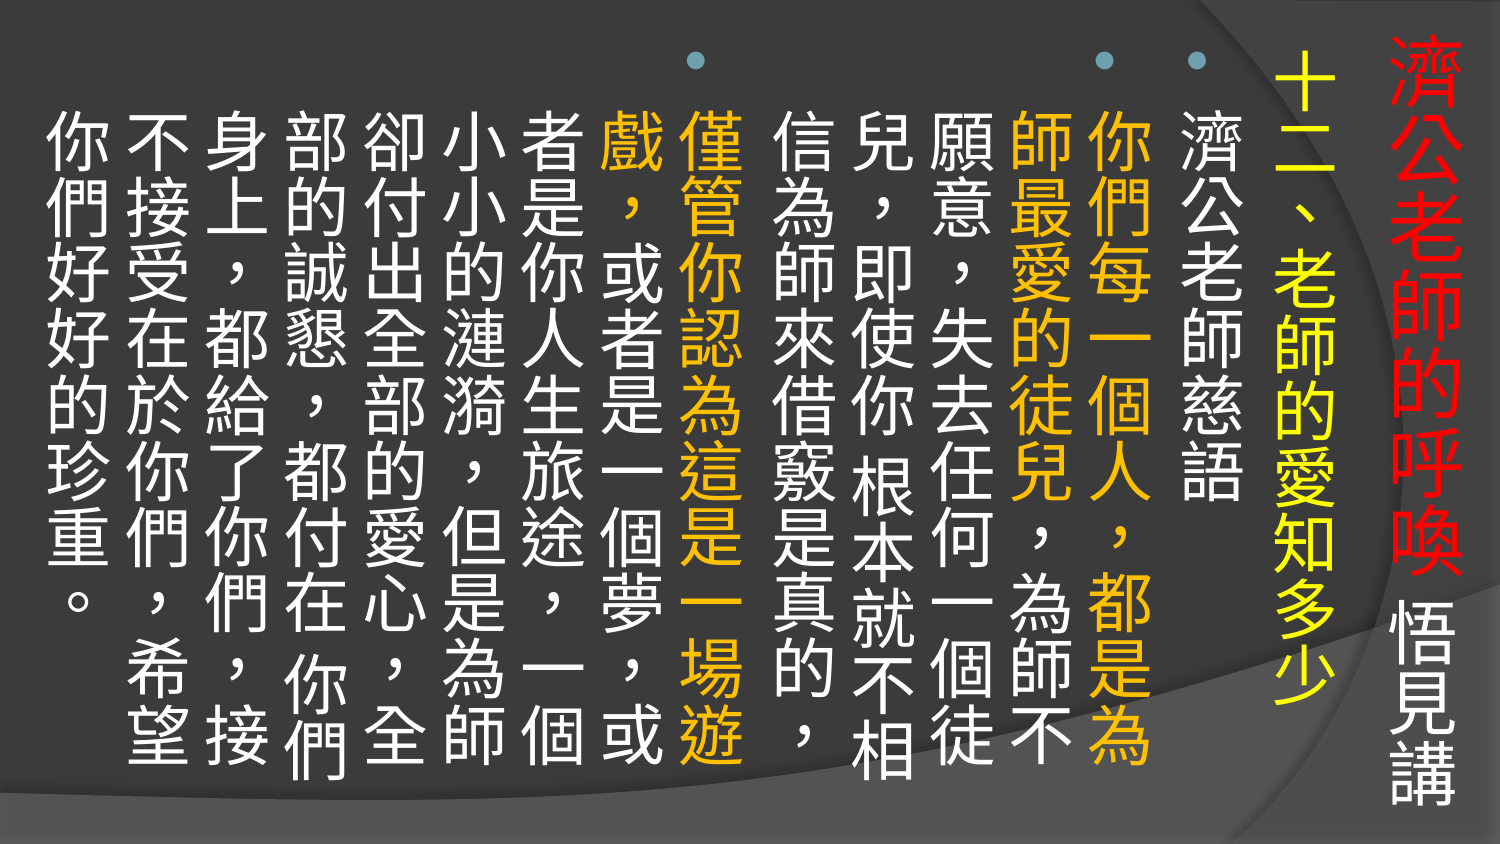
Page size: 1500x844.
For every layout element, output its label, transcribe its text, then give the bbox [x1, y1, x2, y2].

list 十二、老師的愛知多少 濟公老師慈語 你們每一個人，都是為師最愛的徒兒，為師不願意，失去任何一個徒兒，即使你 根本就不相信為師來借竅是真的， 僅管你認為這是一場遊戲，或者是一個夢，或者是你人生旅途，一個小小的漣漪，但是為師卻付出全部的愛心，全部的誠懇，都付在 你們身上，都給了你們，接不接受在於你們，希望你們好好的珍重。 [29, 27, 1365, 820]
title 濟公老師的呼喚 悟見講 [1364, 21, 1483, 820]
